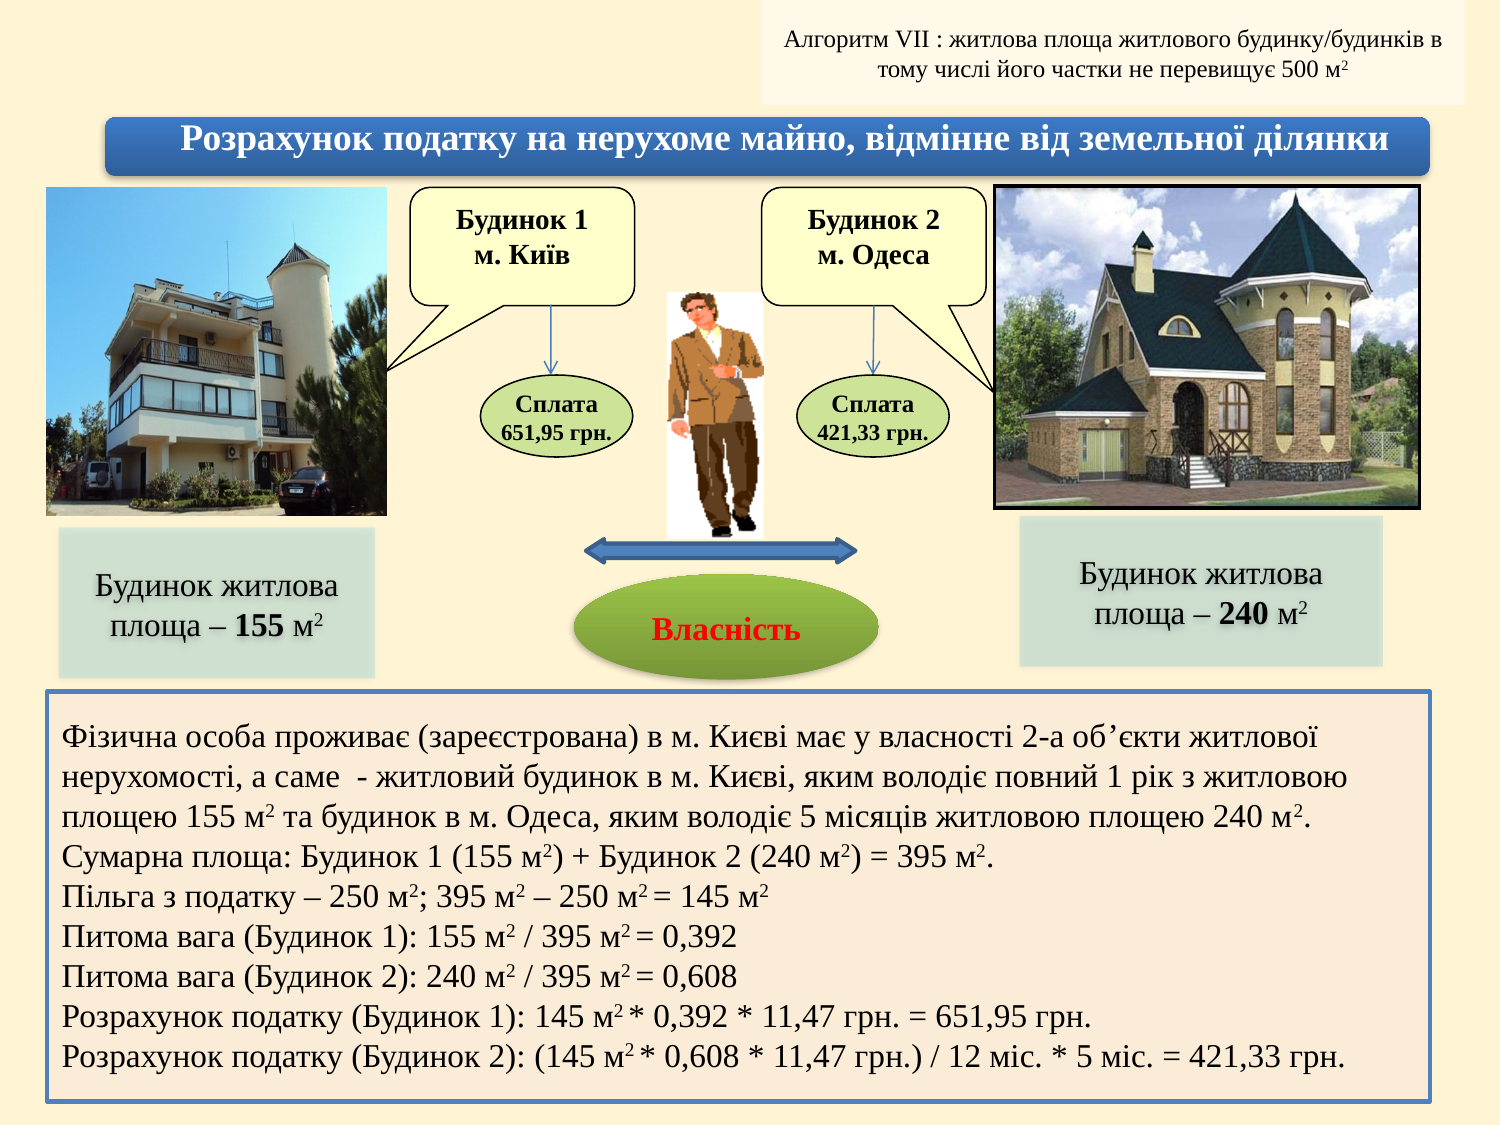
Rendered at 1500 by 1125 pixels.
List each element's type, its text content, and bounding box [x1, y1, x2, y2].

picture [46, 187, 387, 516]
picture [995, 187, 1419, 507]
text_box [105, 117, 1430, 177]
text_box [573, 292, 880, 680]
text_box Розрахунок податку на нерухоме майно, відмінне від земельної ділянки [117, 105, 1453, 166]
text_box Будинок житлова площа – 155 м2 [58, 527, 376, 679]
text_box Будинок житлова площа – 240 м2 [1019, 516, 1383, 667]
text_box Сплата 651,95 грн. [480, 375, 568, 458]
text_box Сплата 421,33 грн. [885, 375, 950, 457]
text_box Алгоритм VII : житлова площа житлового будинку/будинків в тому числі його частки не перевищує 500 м2 [760, 0, 1467, 107]
text_box Будинок 2 м. Одеса [761, 187, 990, 390]
text_box Фізична особа проживає (зареєстрована) в м. Києві має у власності 2-а об’єкти житлової нерухомості, а саме - житловий будинок в м. Києві, яким володіє повний 1 рік з житловою площею 155 м2 та будинок в м. Одеса, яким володіє 5 місяців житловою площею 240 м2. Сумарна площа: Будинок 1 (155 м2) + Будинок 2 (240 м2) = 395 м2. Пільга з податку – 250 м2; 395 м2 – 250 м2 = 145 м2 Питома вага (Будинок 1): 155 м2 / 395 м2 = 0,392 Питома вага (Будинок 2): 240 м2 / 395 м2 = 0,608 Розрахунок податку (Будинок 1): 145 м2 * 0,392 * 11,47 грн. = 651,95 грн. Розрахунок податку (Будинок 2): (145 м2 * 0,608 * 11,47 грн.) / 12 міс. * 5 міс. = 421,33 грн. [45, 689, 1432, 1104]
text_box Будинок 1 м. Київ [392, 187, 635, 369]
